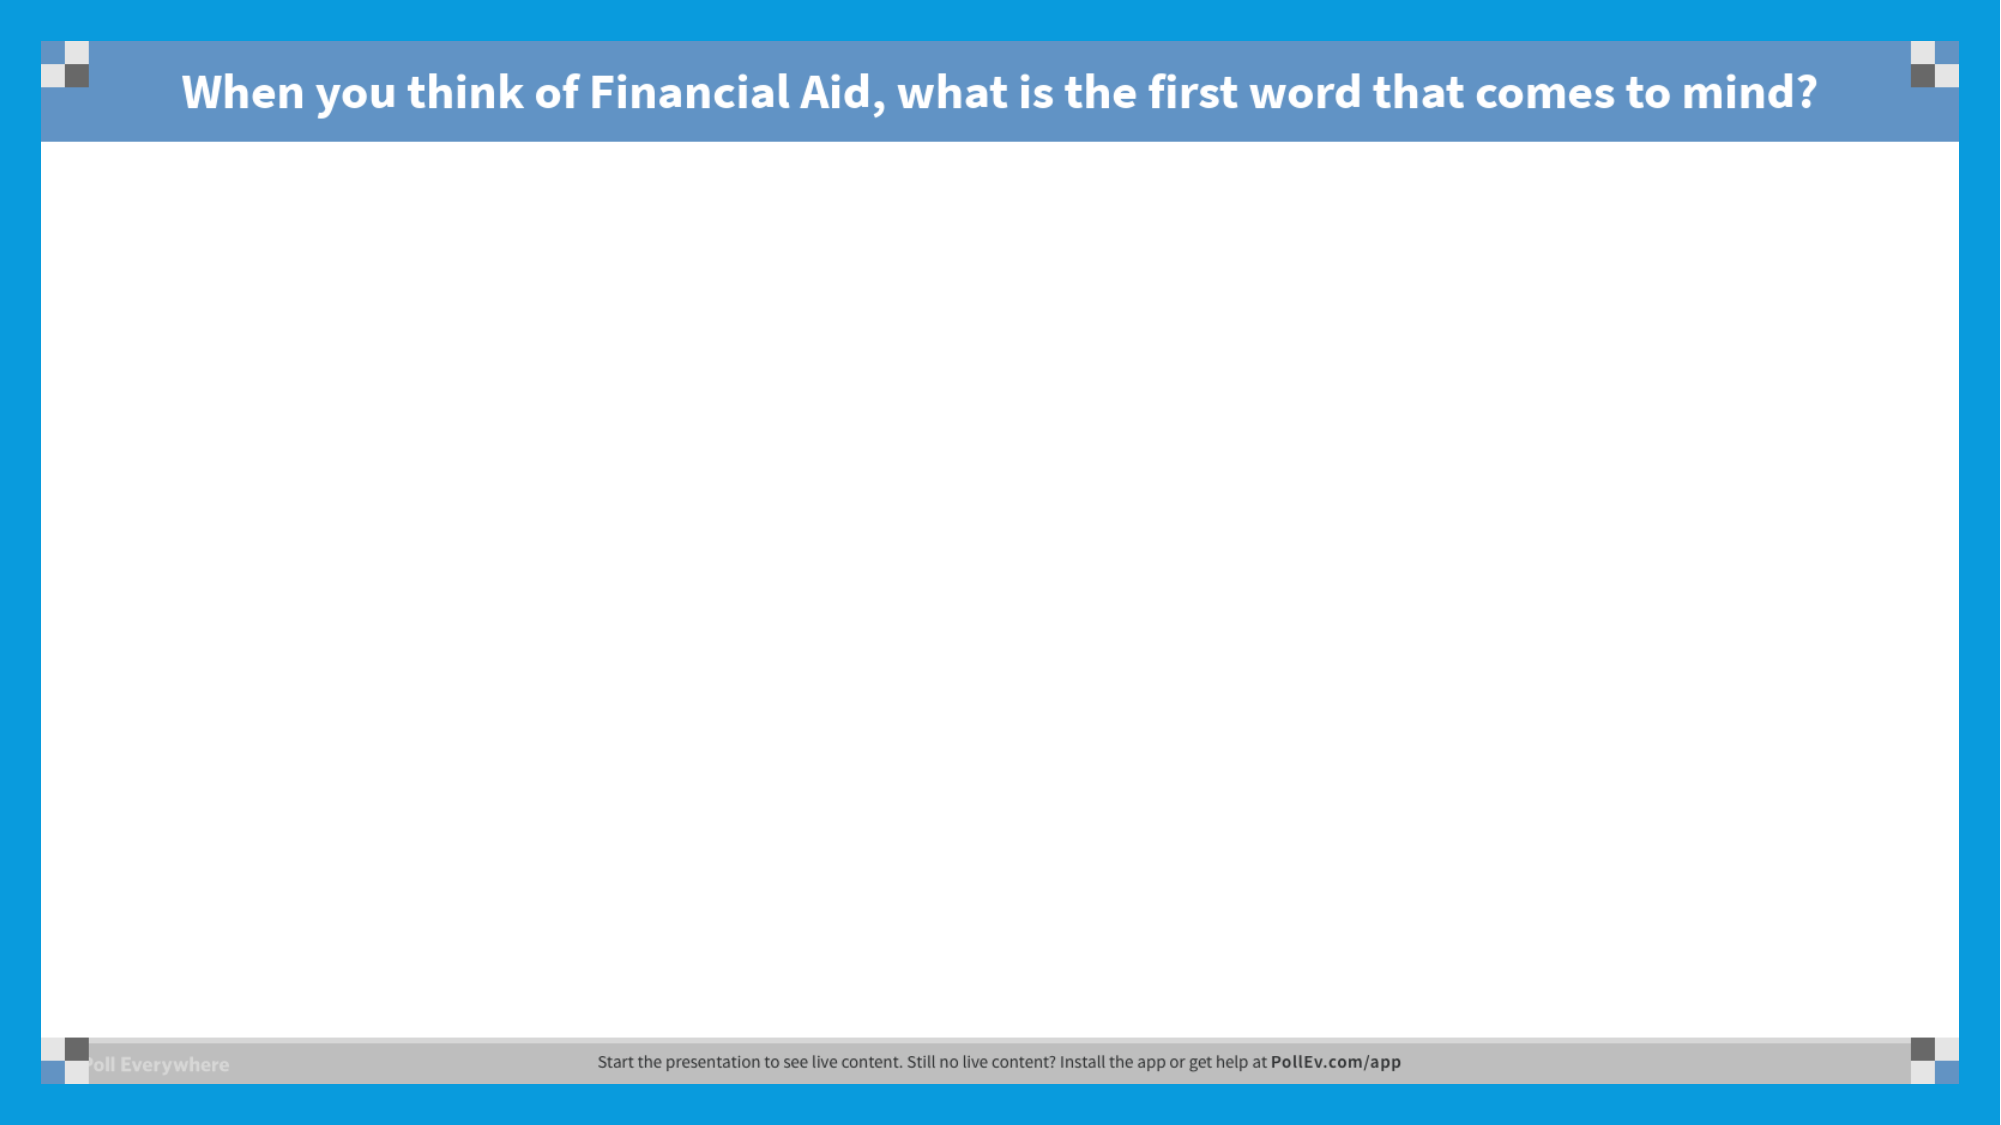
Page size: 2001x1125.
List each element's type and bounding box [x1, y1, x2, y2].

picture [42, 42, 1958, 1083]
